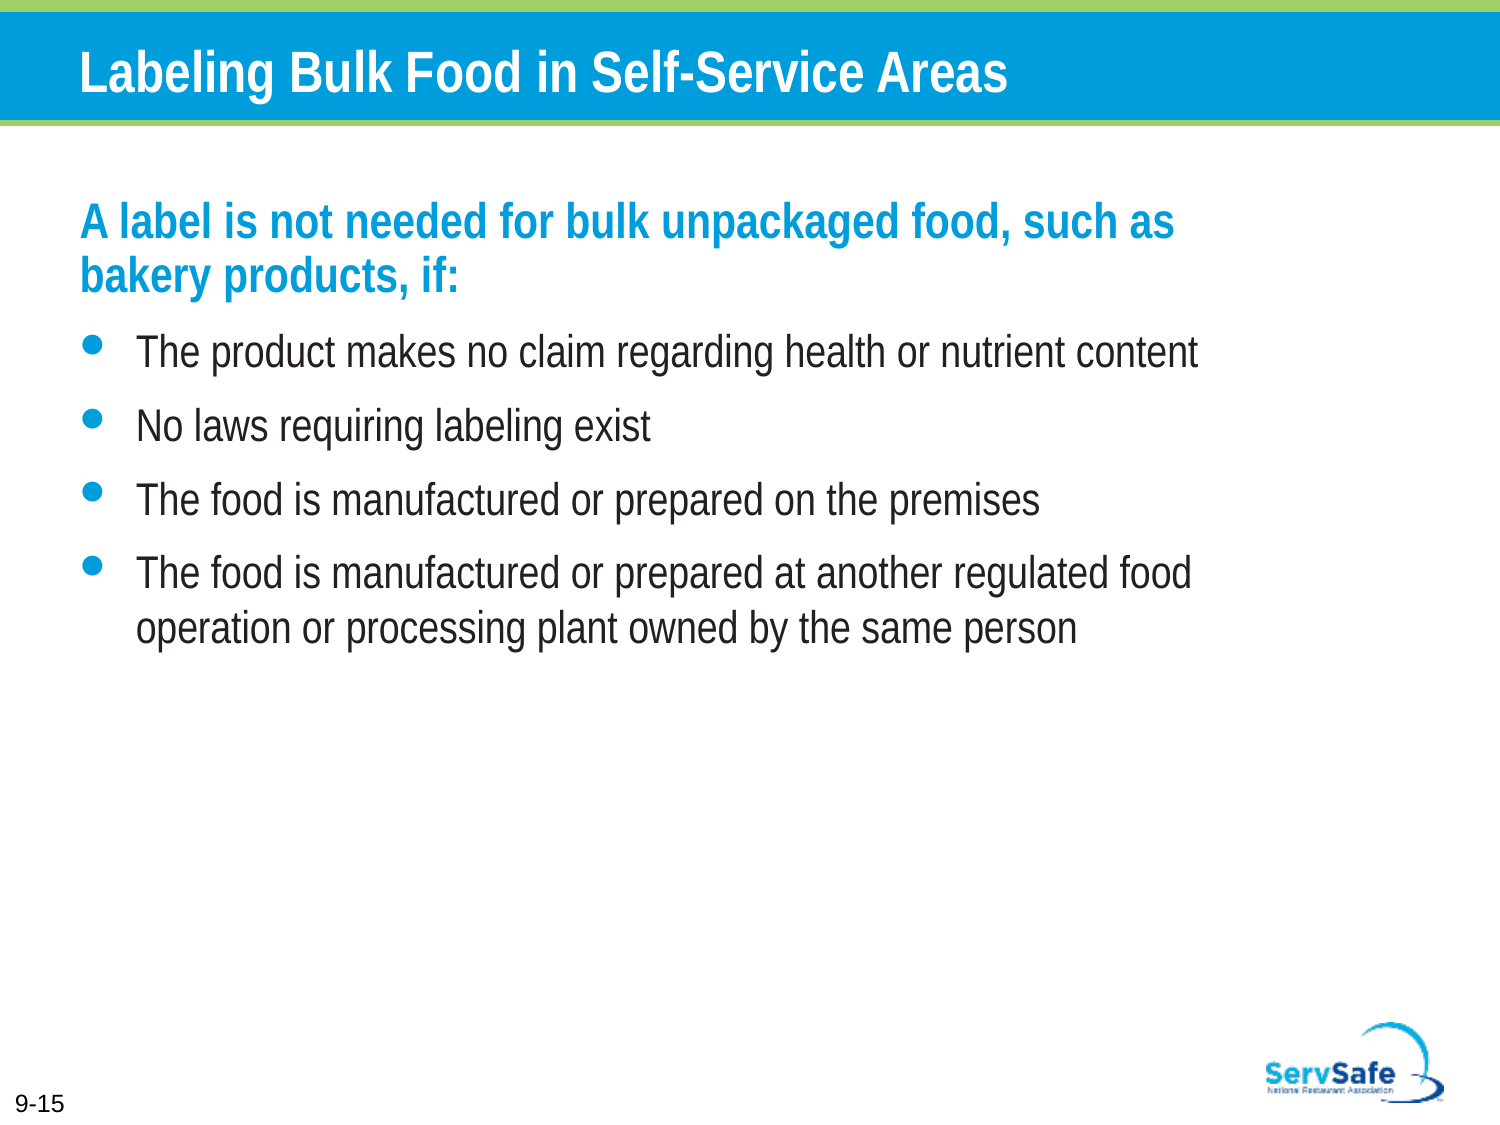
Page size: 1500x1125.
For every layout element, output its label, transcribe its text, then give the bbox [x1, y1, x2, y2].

picture [1265, 1022, 1444, 1103]
title Labeling Bulk Food in Self-Service Areas [64, 26, 1428, 112]
text_box 9-15 [0, 1080, 94, 1125]
list A label is not needed for bulk unpackaged food, such as bakery products, if: The product makes no claim regarding health or nutrient content No laws requiring labeling exist The food is manufactured or prepared on the premises The food is manufactured or prepared at another regulated food operation or processing plant owned by the same person [64, 187, 1256, 1005]
